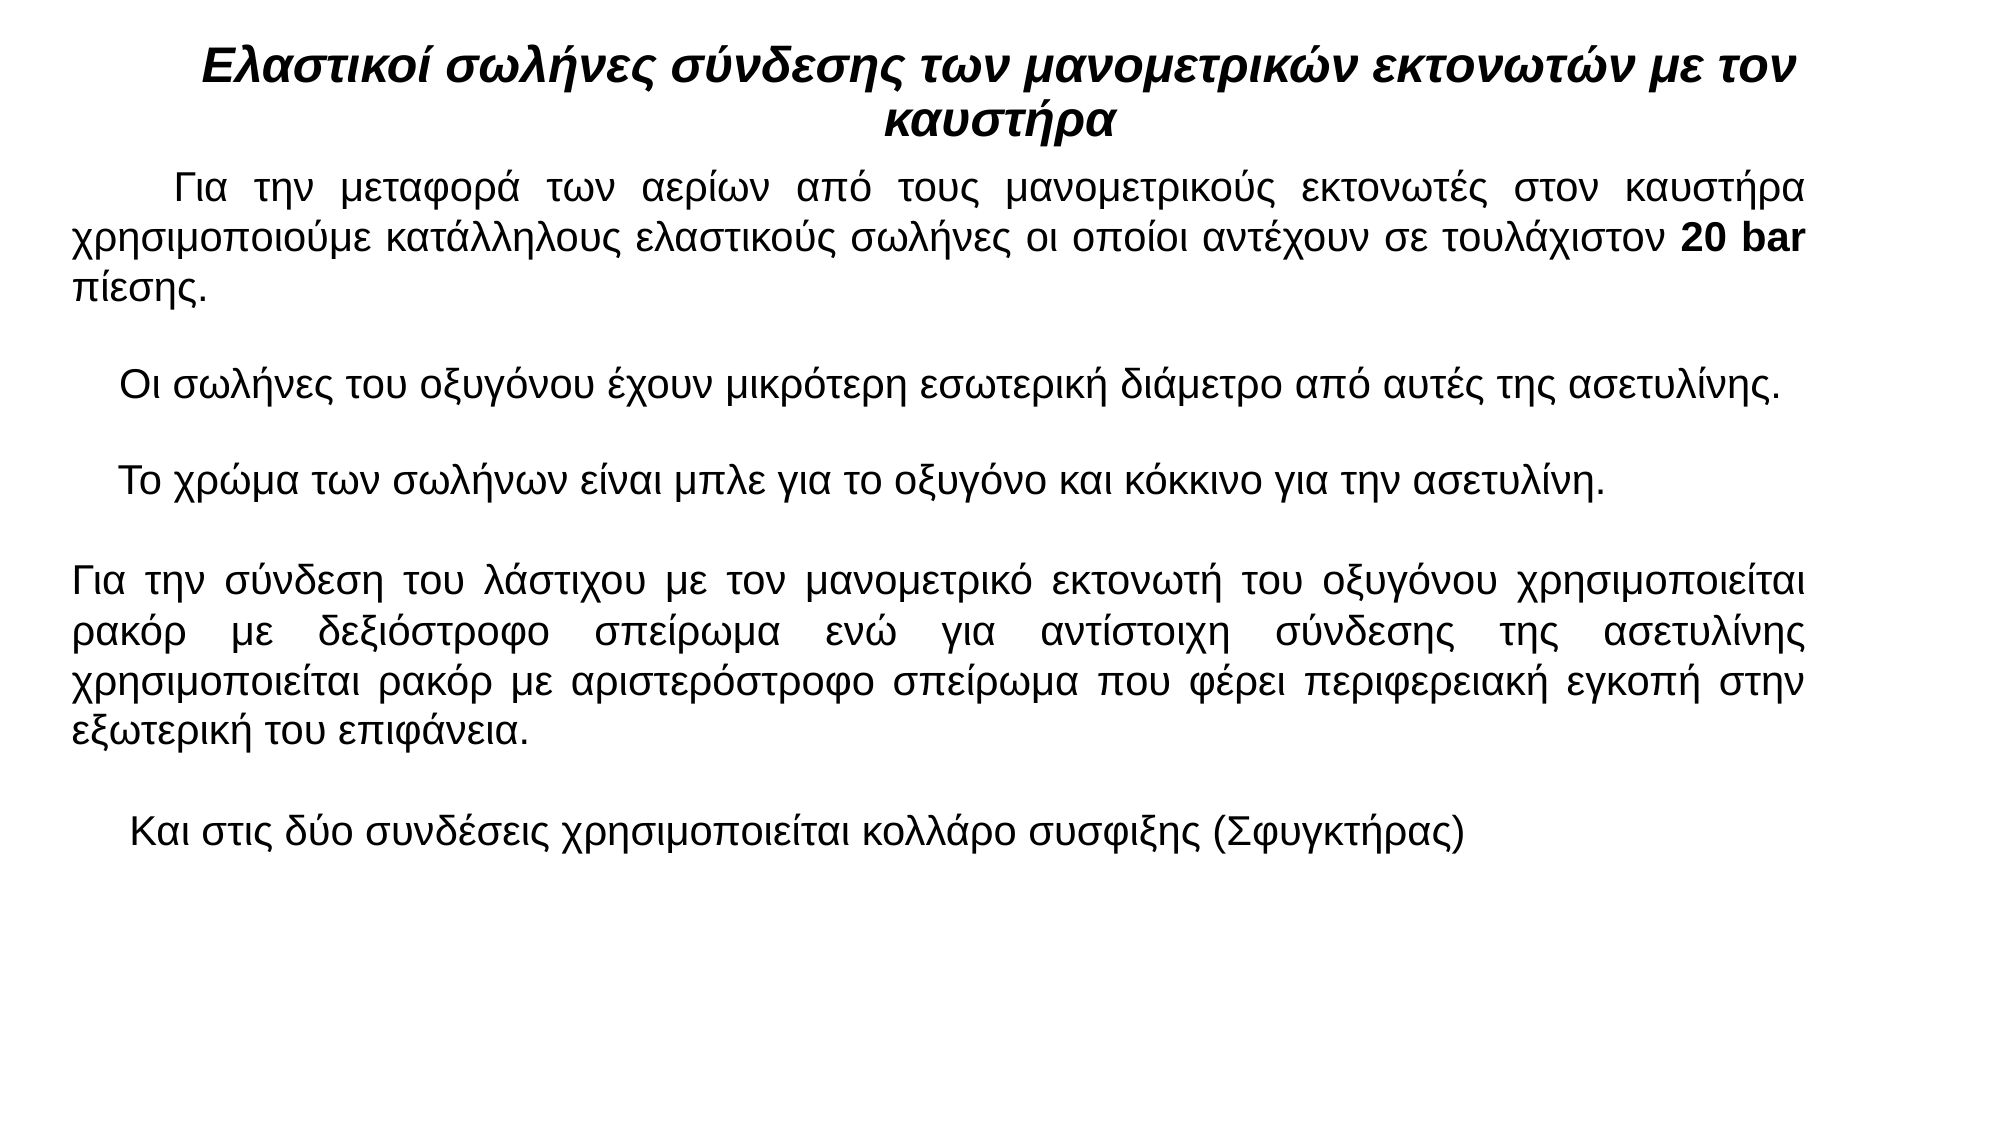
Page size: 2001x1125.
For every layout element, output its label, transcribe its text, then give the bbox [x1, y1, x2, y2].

text_box Για την μεταφορά των αερίων από τους μανομετρικούς εκτονωτές στον καυστήρα χρησιμοποιούμε κατάλληλους ελαστικούς σωλήνες οι οποίοι αντέχουν σε τουλάχιστον 20 bar πίεσης. [56, 152, 1821, 317]
text_box Το χρώμα των σωλήνων είναι μπλε για το οξυγόνο και κόκκινο για την ασετυλίνη. Για την σύνδεση του λάστιχου με τον μανομετρικό εκτονωτή του οξυγόνου χρησιμοποιείται ρακόρ με δεξιόστροφο σπείρωμα ενώ για αντίστοιχη σύνδεσης της ασετυλίνης χρησιμοποιείται ρακόρ με αριστερόστροφο σπείρωμα που φέρει περιφερειακή εγκοπή στην εξωτερική του επιφάνεια. Και στις δύο συνδέσεις χρησιμοποιείται κολλάρο συσφιξης (Σφυγκτήρας) [56, 445, 1821, 861]
text_box Οι σωλήνες του οξυγόνου έχουν μικρότερη εσωτερική διάμετρο από αυτές της ασετυλίνης. [56, 349, 1821, 445]
title Ελαστικοί σωλήνες σύνδεσης των μανομετρικών εκτονωτών με τον καυστήρα [137, 59, 1863, 128]
